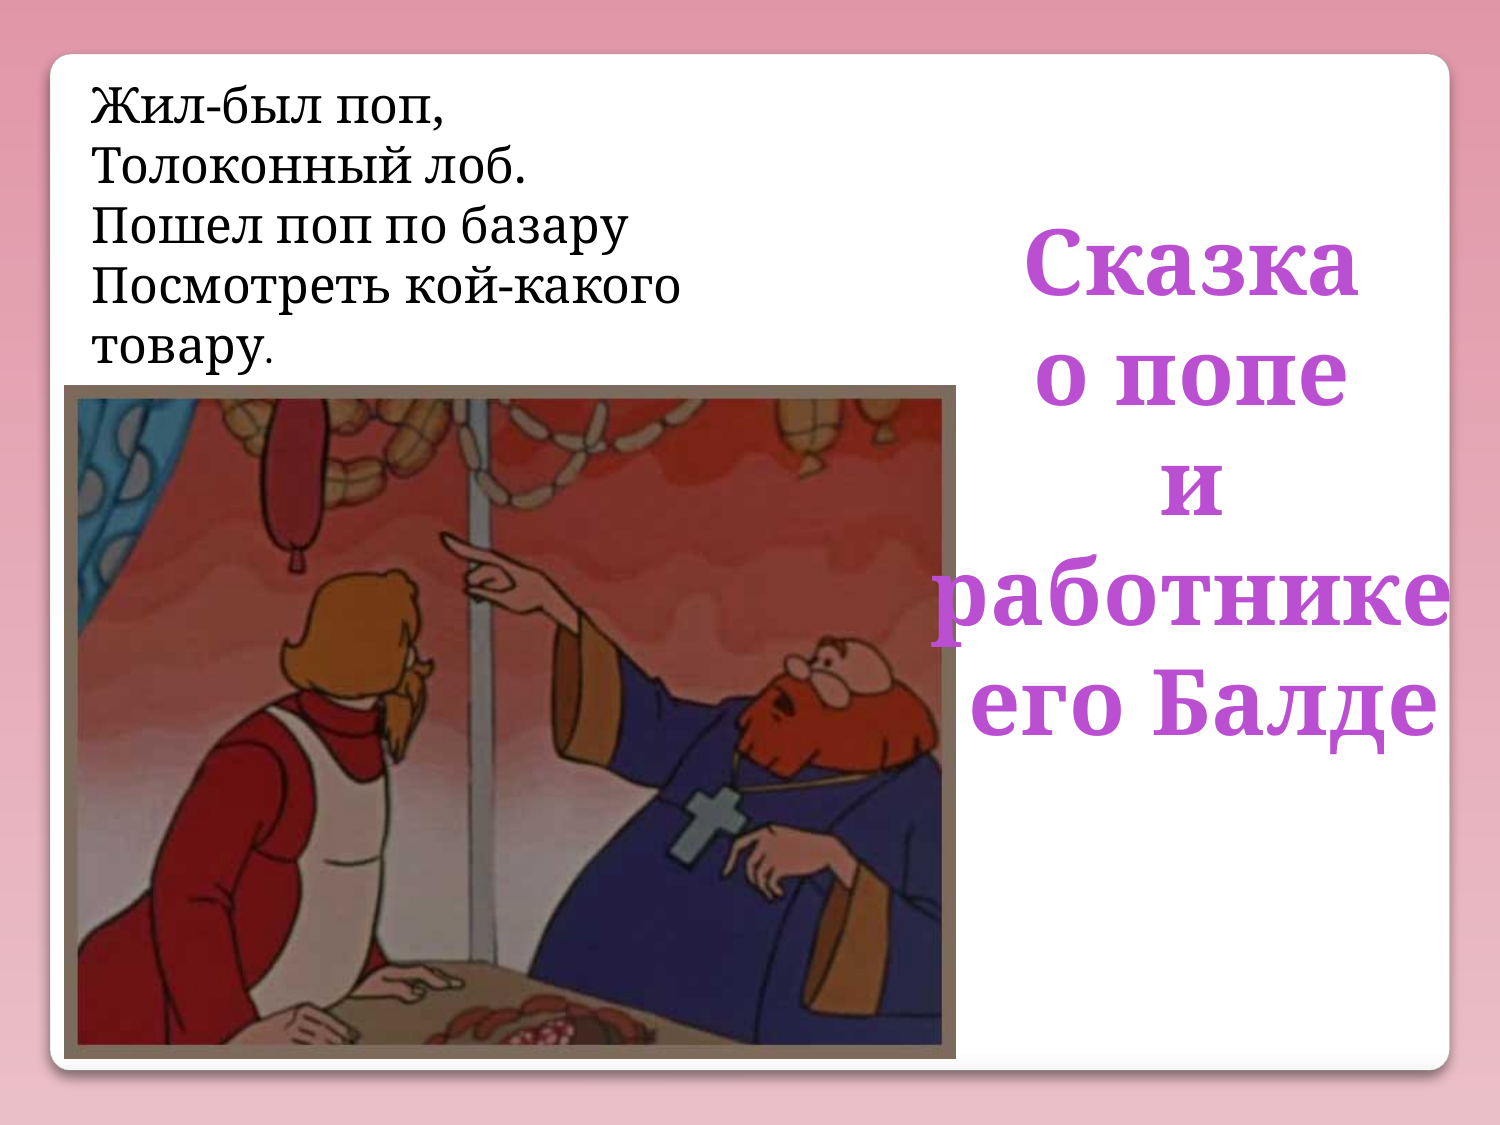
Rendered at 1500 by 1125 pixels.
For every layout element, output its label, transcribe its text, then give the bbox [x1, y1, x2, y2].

picture [64, 385, 956, 1059]
text_box Сказка о попе и работнике его Балде [832, 196, 1500, 761]
text_box Жил-был поп, Толоконный лоб. Пошел поп по базару Посмотреть кой-какого товару. [76, 66, 827, 384]
